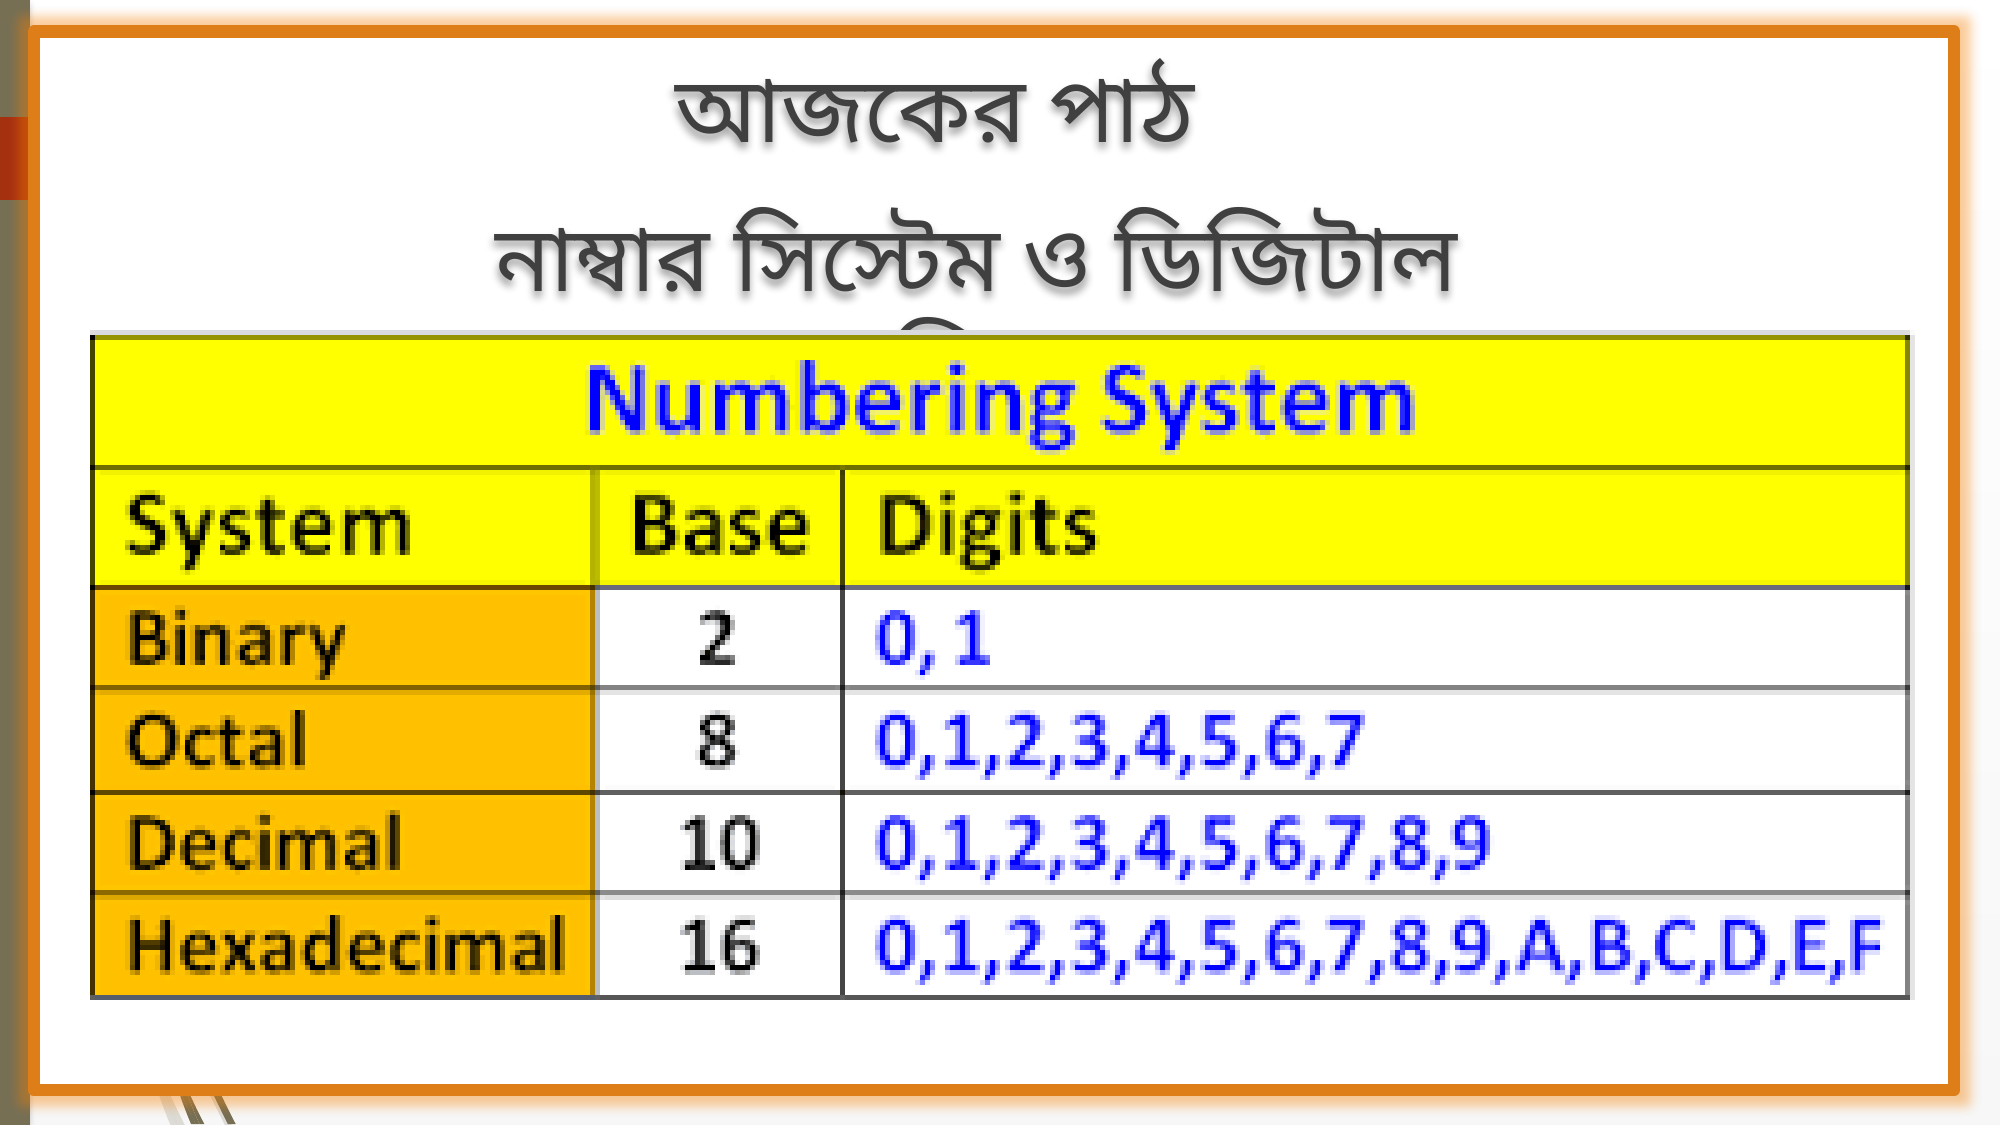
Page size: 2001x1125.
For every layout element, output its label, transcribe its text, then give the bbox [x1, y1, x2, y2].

text_box আজকের পাঠ [435, 43, 1458, 169]
picture [76, 330, 1930, 1010]
text_box নাম্বার সিস্টেম ও ডিজিটাল লজিক [465, 192, 1487, 328]
text_box [32, 30, 1955, 1091]
